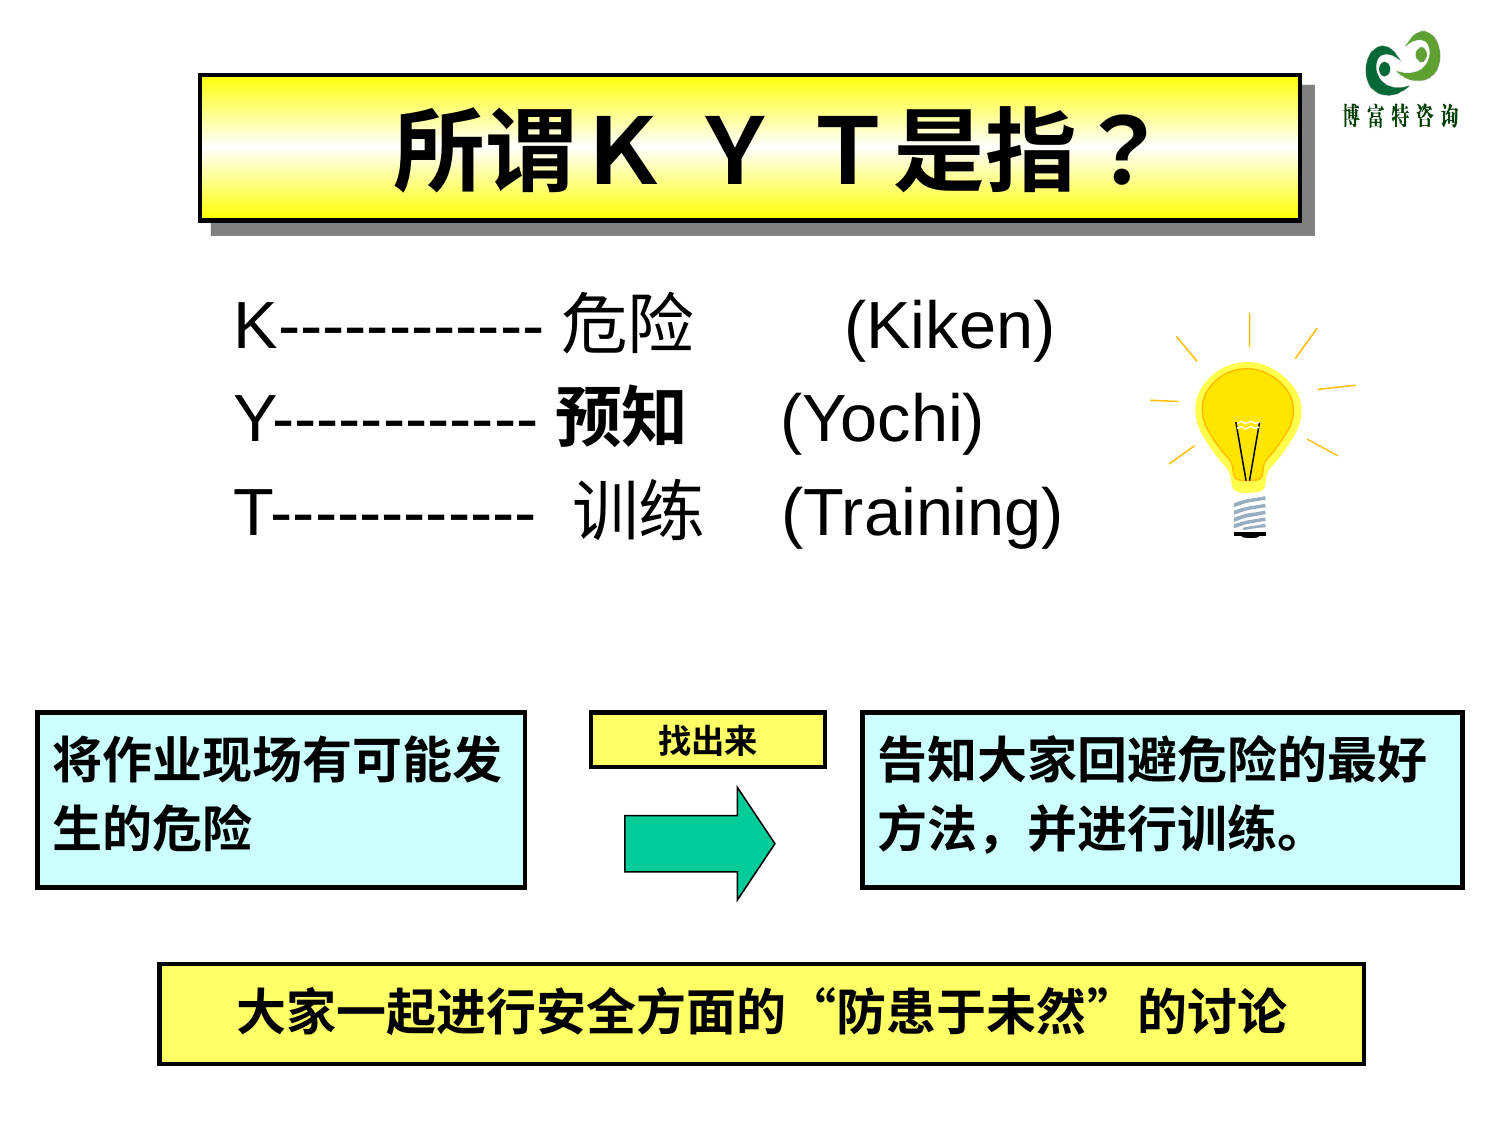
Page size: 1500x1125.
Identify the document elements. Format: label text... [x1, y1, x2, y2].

text_box 所谓Ｋ Ｙ Ｔ是指？ [200, 74, 1300, 221]
text_box K------------危险 (Kiken) Y------------预知 (Yochi) T------------ 训练 (Training) [224, 273, 1188, 558]
text_box 大家一起进行安全方面的“防患于未然”的讨论 [159, 964, 1364, 1064]
picture [1149, 312, 1356, 539]
text_box 告知大家回避危险的最好方法，并进行训练。 [862, 712, 1463, 888]
text_box [624, 787, 775, 901]
text_box 找出来 [591, 712, 825, 768]
picture [1328, 30, 1477, 131]
text_box 将作业现场有可能发生的危险 [37, 712, 525, 888]
